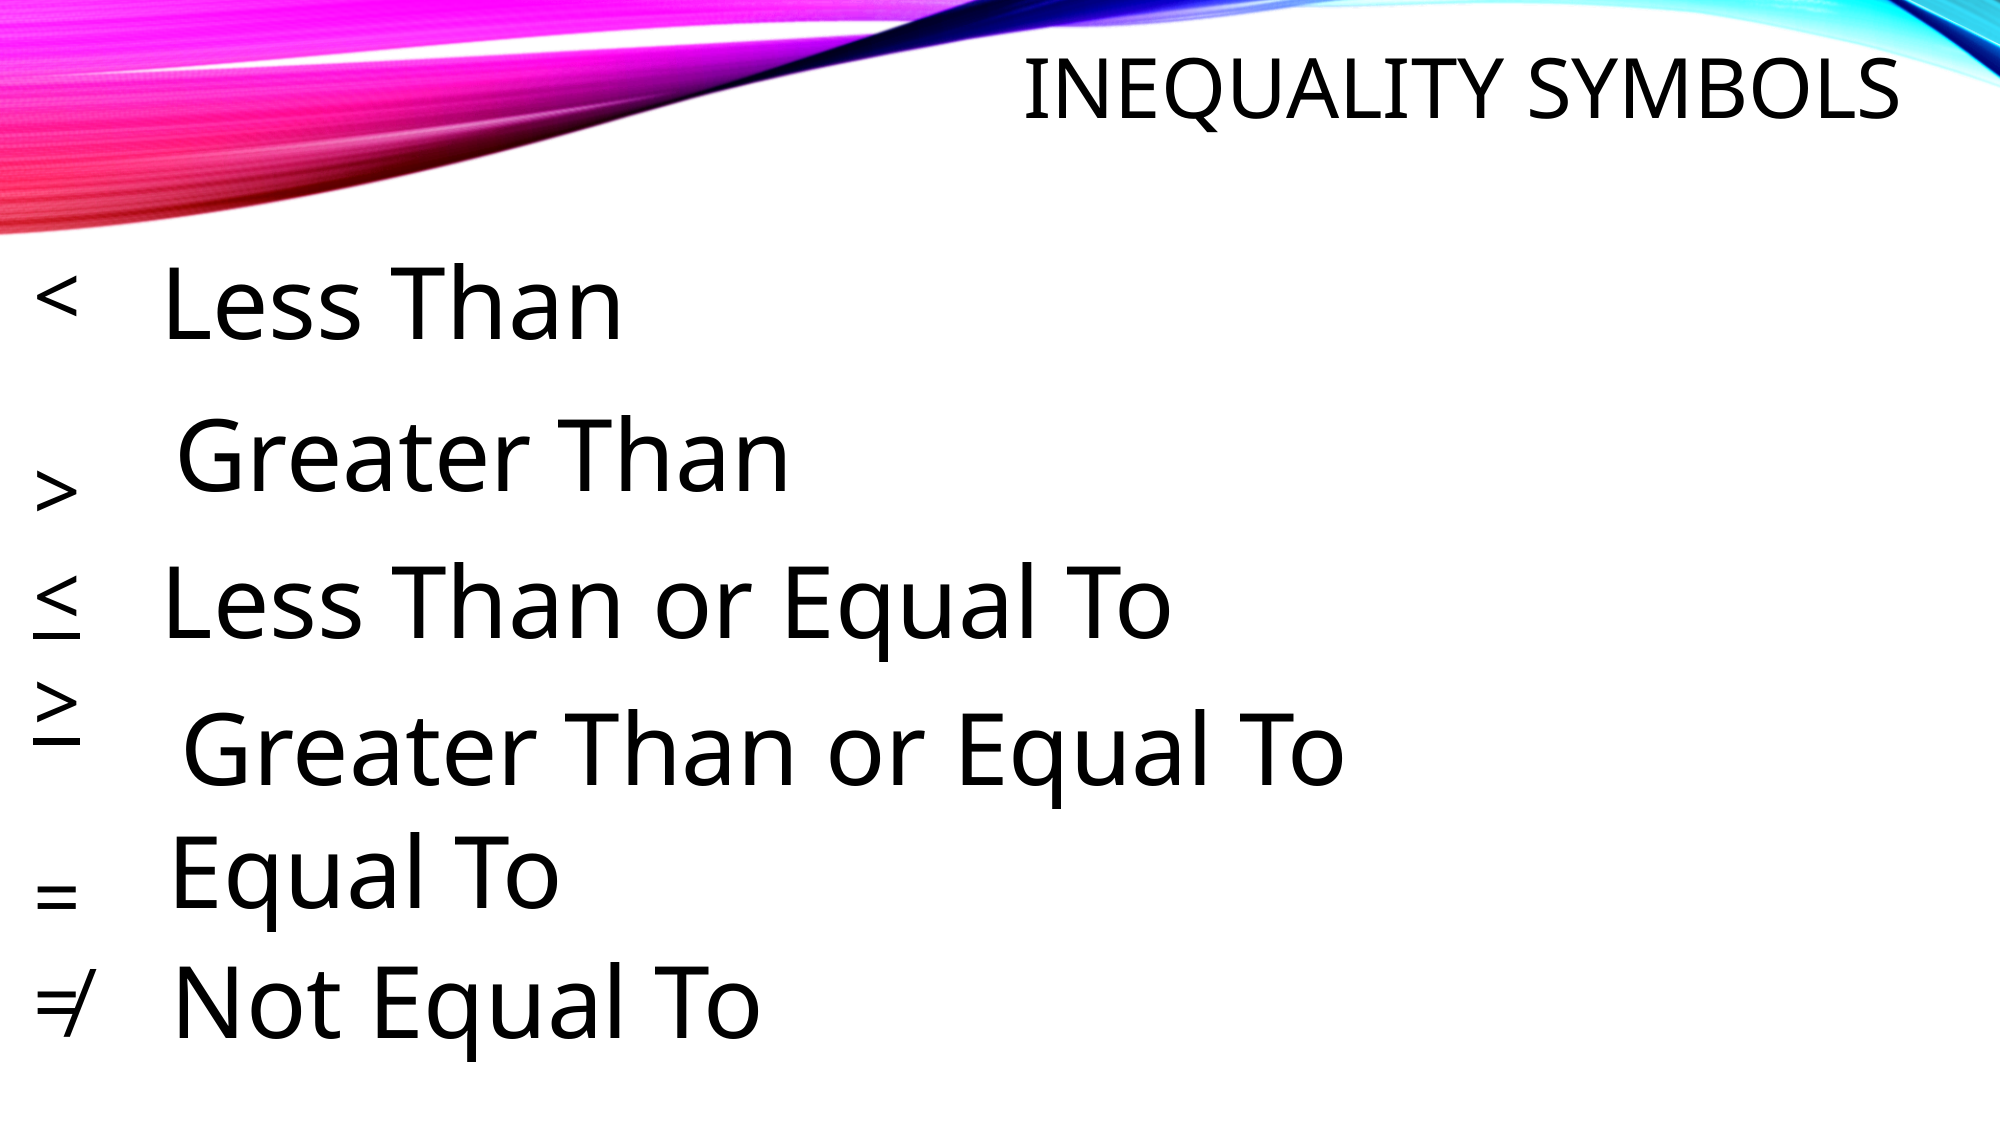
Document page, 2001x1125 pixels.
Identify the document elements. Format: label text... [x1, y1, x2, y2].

text_box Less Than or Equal To [146, 531, 1192, 667]
title Inequality Symbols [505, 0, 1918, 199]
picture [1918, 9, 2000, 75]
text_box Not Equal To [155, 931, 779, 1067]
picture [0, 0, 2000, 237]
text_box Less Than [145, 231, 772, 367]
text_box Greater Than or Equal To [166, 677, 1365, 813]
text_box Equal To [153, 801, 579, 937]
text_box Greater Than [159, 383, 809, 519]
picture [1918, 0, 2000, 45]
list < > < > = ≠ [18, 247, 273, 1120]
